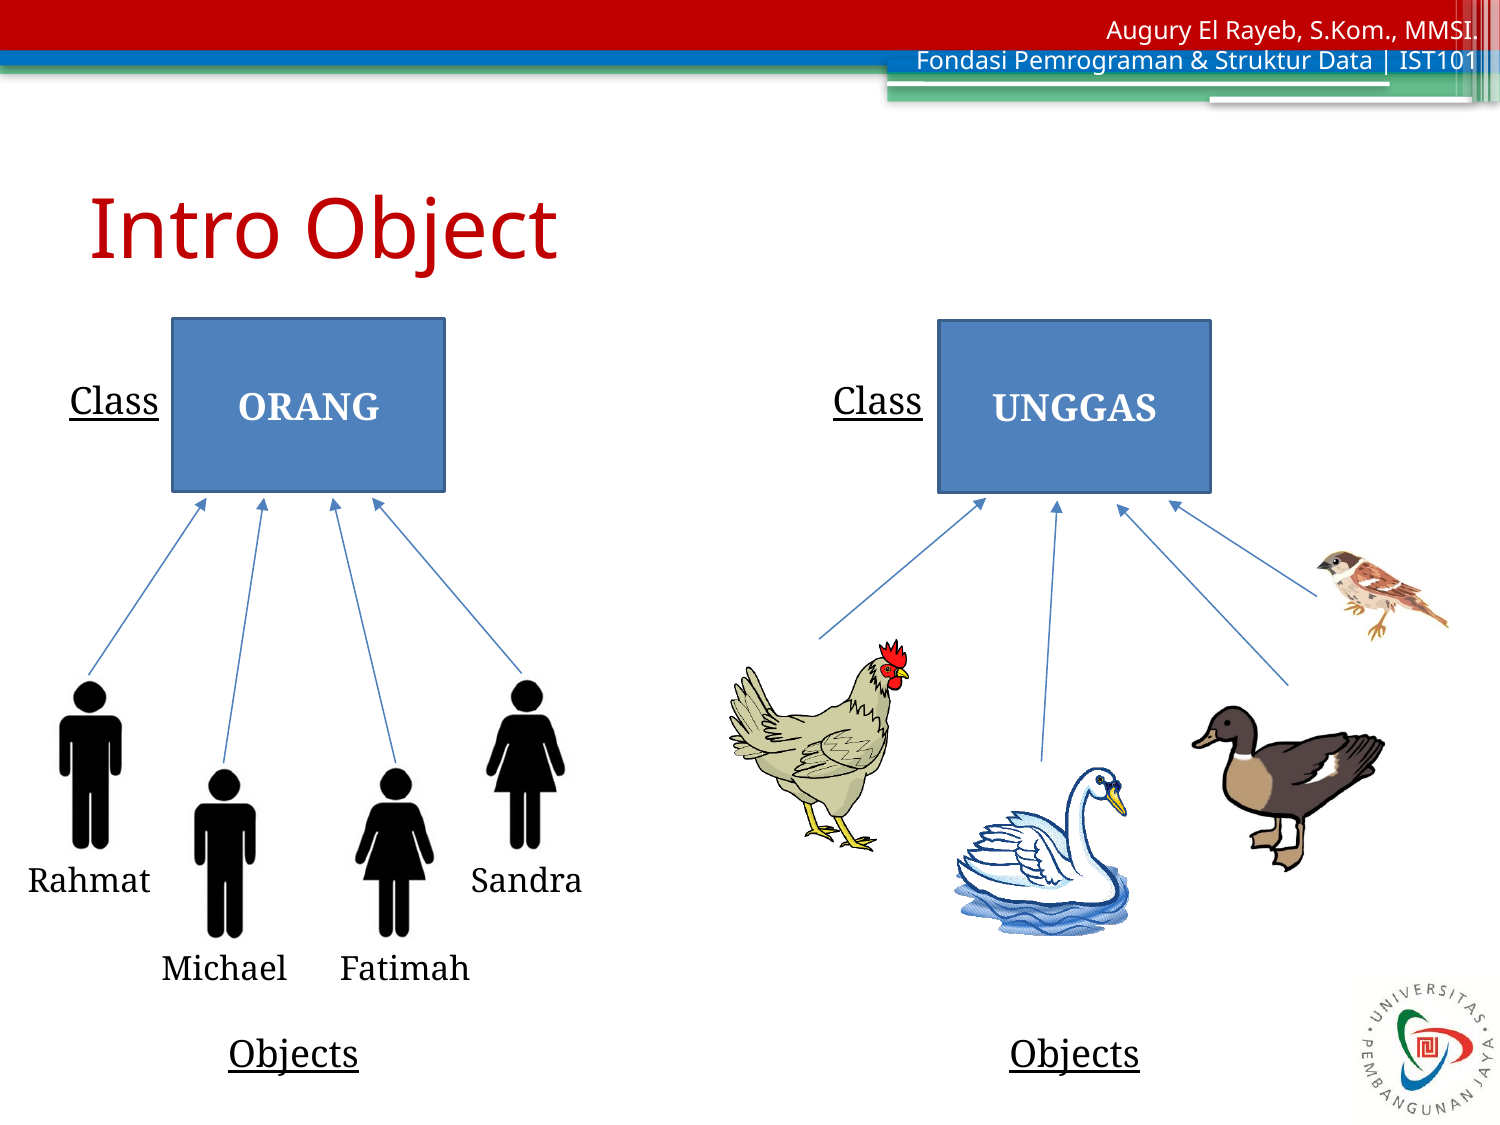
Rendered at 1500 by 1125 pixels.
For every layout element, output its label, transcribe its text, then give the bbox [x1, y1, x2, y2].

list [1316, 551, 1450, 642]
text_box UNGGAS [937, 319, 1212, 494]
picture [1352, 975, 1500, 1125]
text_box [332, 497, 396, 764]
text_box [327, 763, 484, 996]
text_box Objects [994, 1022, 1155, 1083]
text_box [223, 497, 265, 764]
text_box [14, 674, 164, 908]
text_box Objects [213, 1022, 374, 1083]
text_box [818, 497, 987, 640]
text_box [149, 763, 300, 996]
picture [948, 761, 1135, 942]
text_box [1116, 503, 1289, 686]
text_box Class [817, 370, 938, 430]
picture [729, 638, 909, 852]
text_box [1041, 500, 1058, 762]
text_box ORANG [171, 317, 446, 493]
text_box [371, 497, 522, 674]
text_box Class [54, 370, 174, 430]
picture [1168, 685, 1409, 886]
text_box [88, 497, 207, 676]
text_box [1168, 500, 1318, 597]
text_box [458, 674, 596, 908]
title Intro Object [75, 137, 1425, 313]
